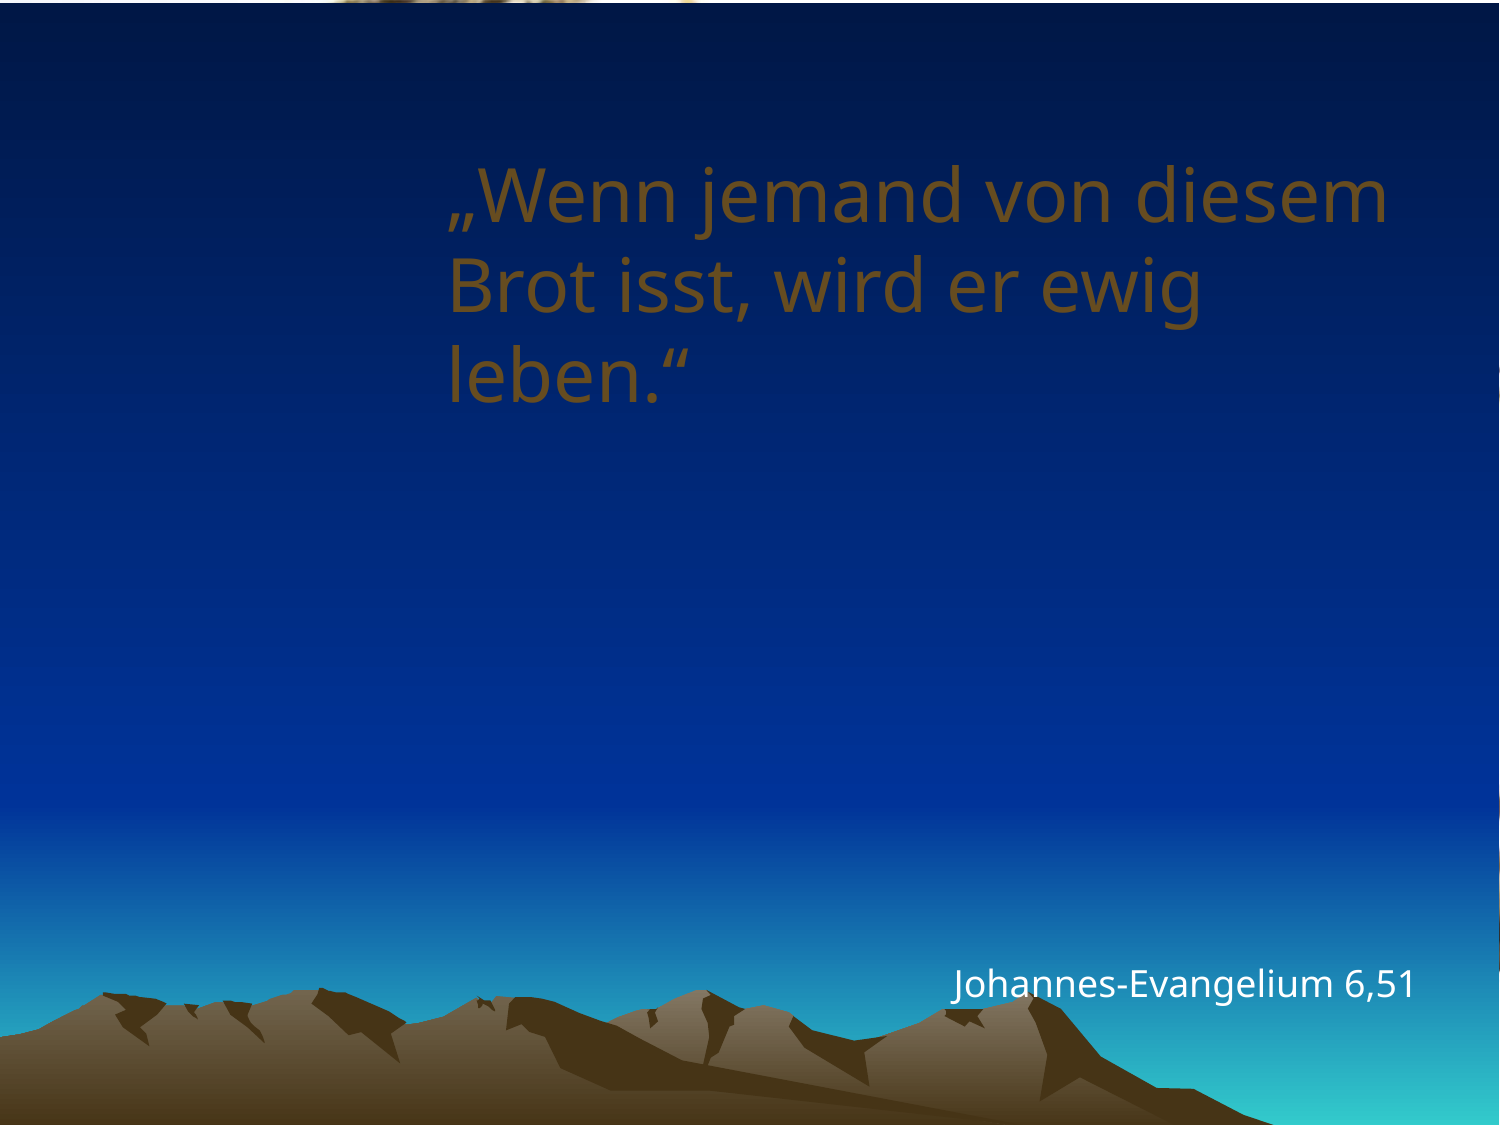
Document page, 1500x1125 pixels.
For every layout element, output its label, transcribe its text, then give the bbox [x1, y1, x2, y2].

picture [0, 0, 1500, 1125]
subtitle Johannes-Evangelium 6,51 [383, 952, 1434, 1125]
title „Wenn jemand von diesem Brot isst, wird er ewig leben.“ [431, 139, 1483, 425]
